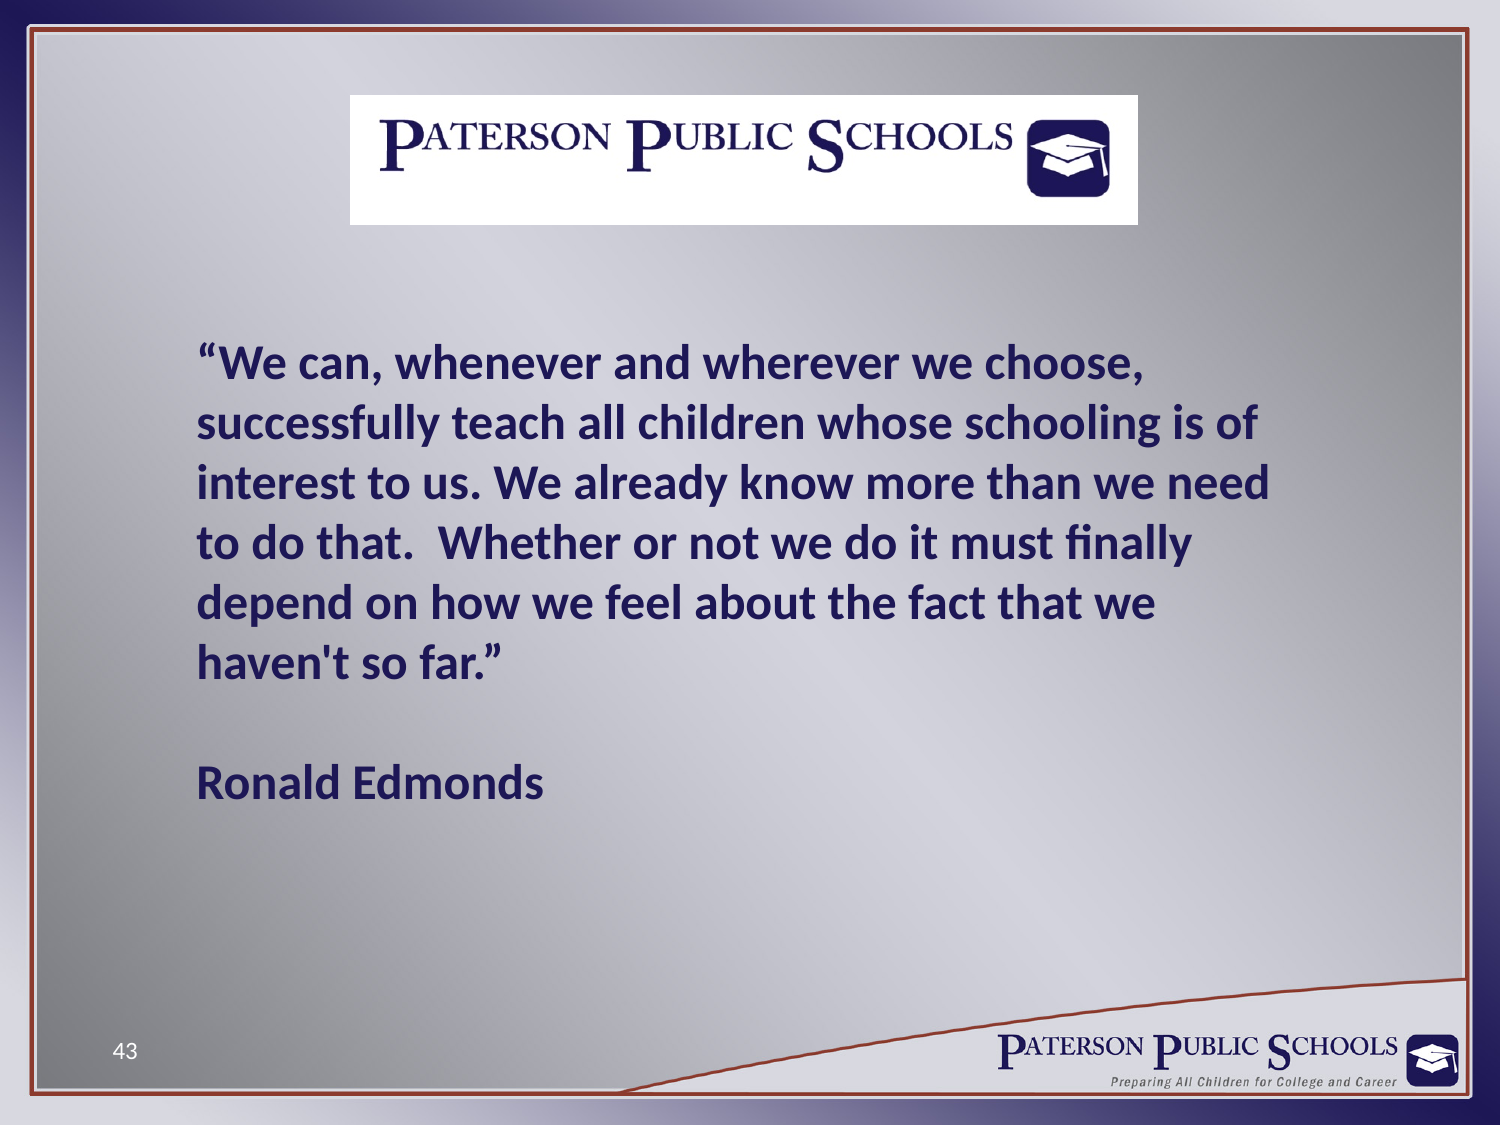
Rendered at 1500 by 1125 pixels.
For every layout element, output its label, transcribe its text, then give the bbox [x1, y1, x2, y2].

text_box “We can, whenever and wherever we choose, successfully teach all children whose schooling is of interest to us. We already know more than we need to do that. Whether or not we do it must finally depend on how we feel about the fact that we haven't so far.” Ronald Edmonds [181, 262, 1320, 908]
picture [0, 0, 1500, 1125]
text_box 43 [97, 1020, 448, 1080]
